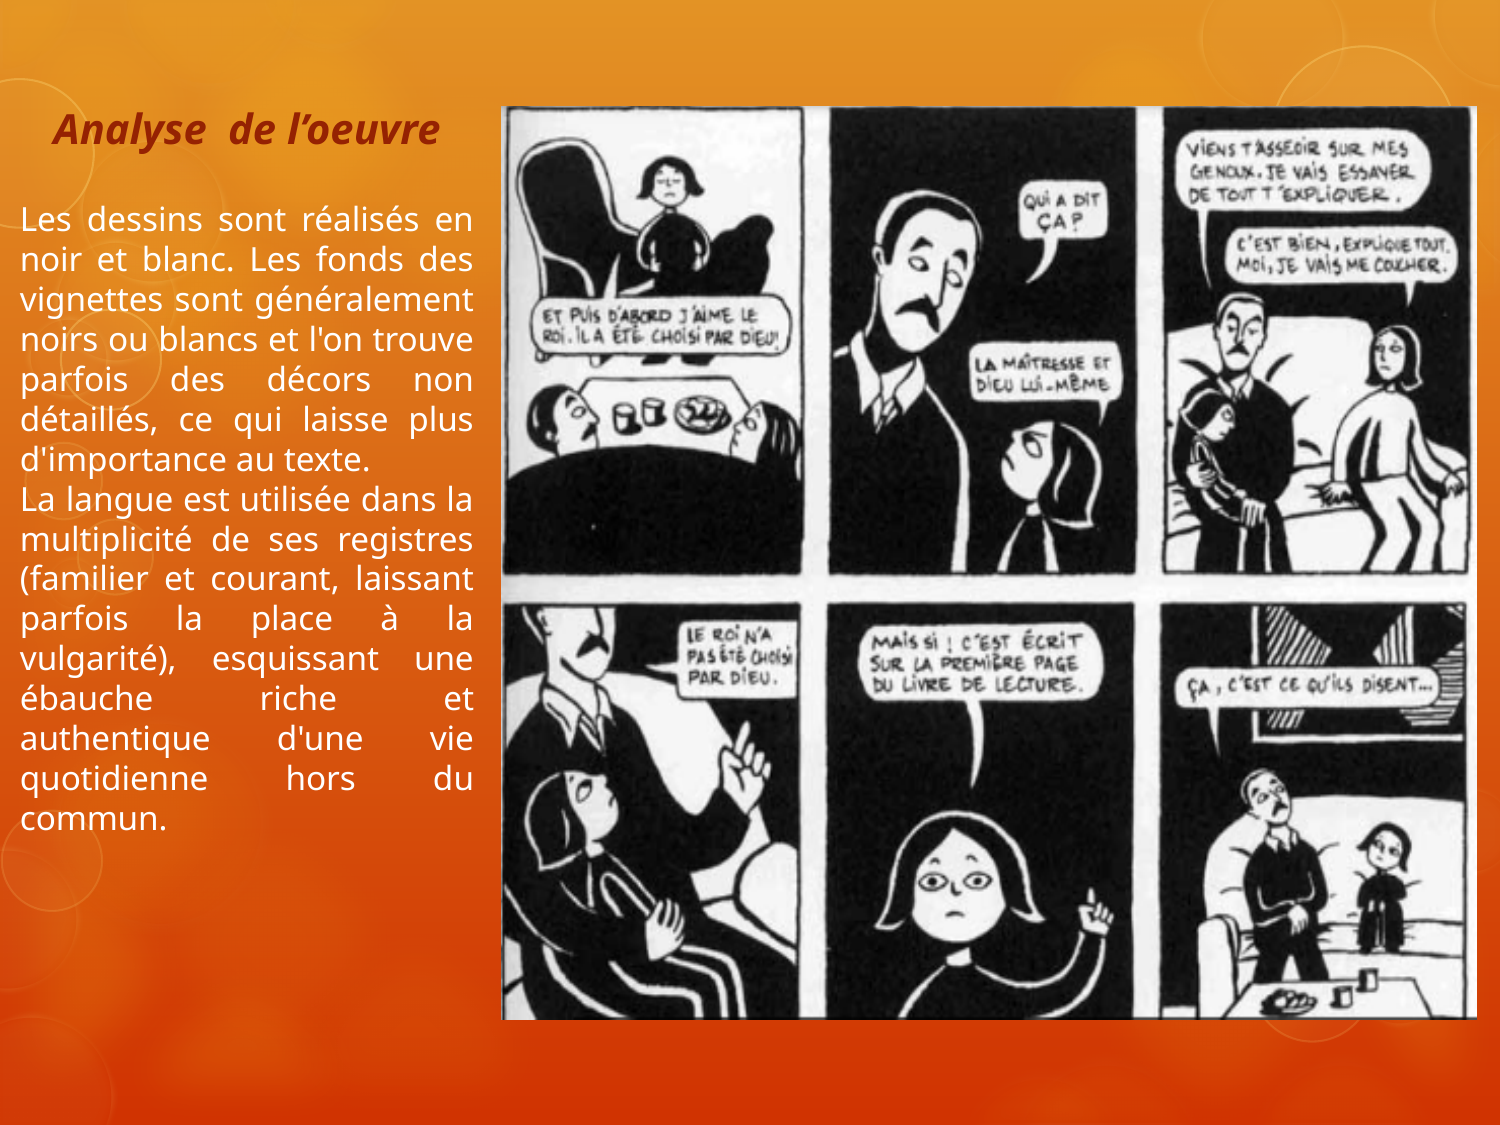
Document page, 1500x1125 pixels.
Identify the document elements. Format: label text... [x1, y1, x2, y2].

text_box Analyse de l’oeuvre Les dessins sont réalisés en noir et blanc. Les fonds des vignettes sont généralement noirs ou blancs et l'on trouve parfois des décors non détaillés, ce qui laisse plus d'importance au texte. La langue est utilisée dans la multiplicité de ses registres (familier et courant, laissant parfois la place à la vulgarité), esquissant une ébauche riche et authentique d'une vie quotidienne hors du commun. [4, 95, 490, 845]
picture [501, 106, 1477, 1020]
